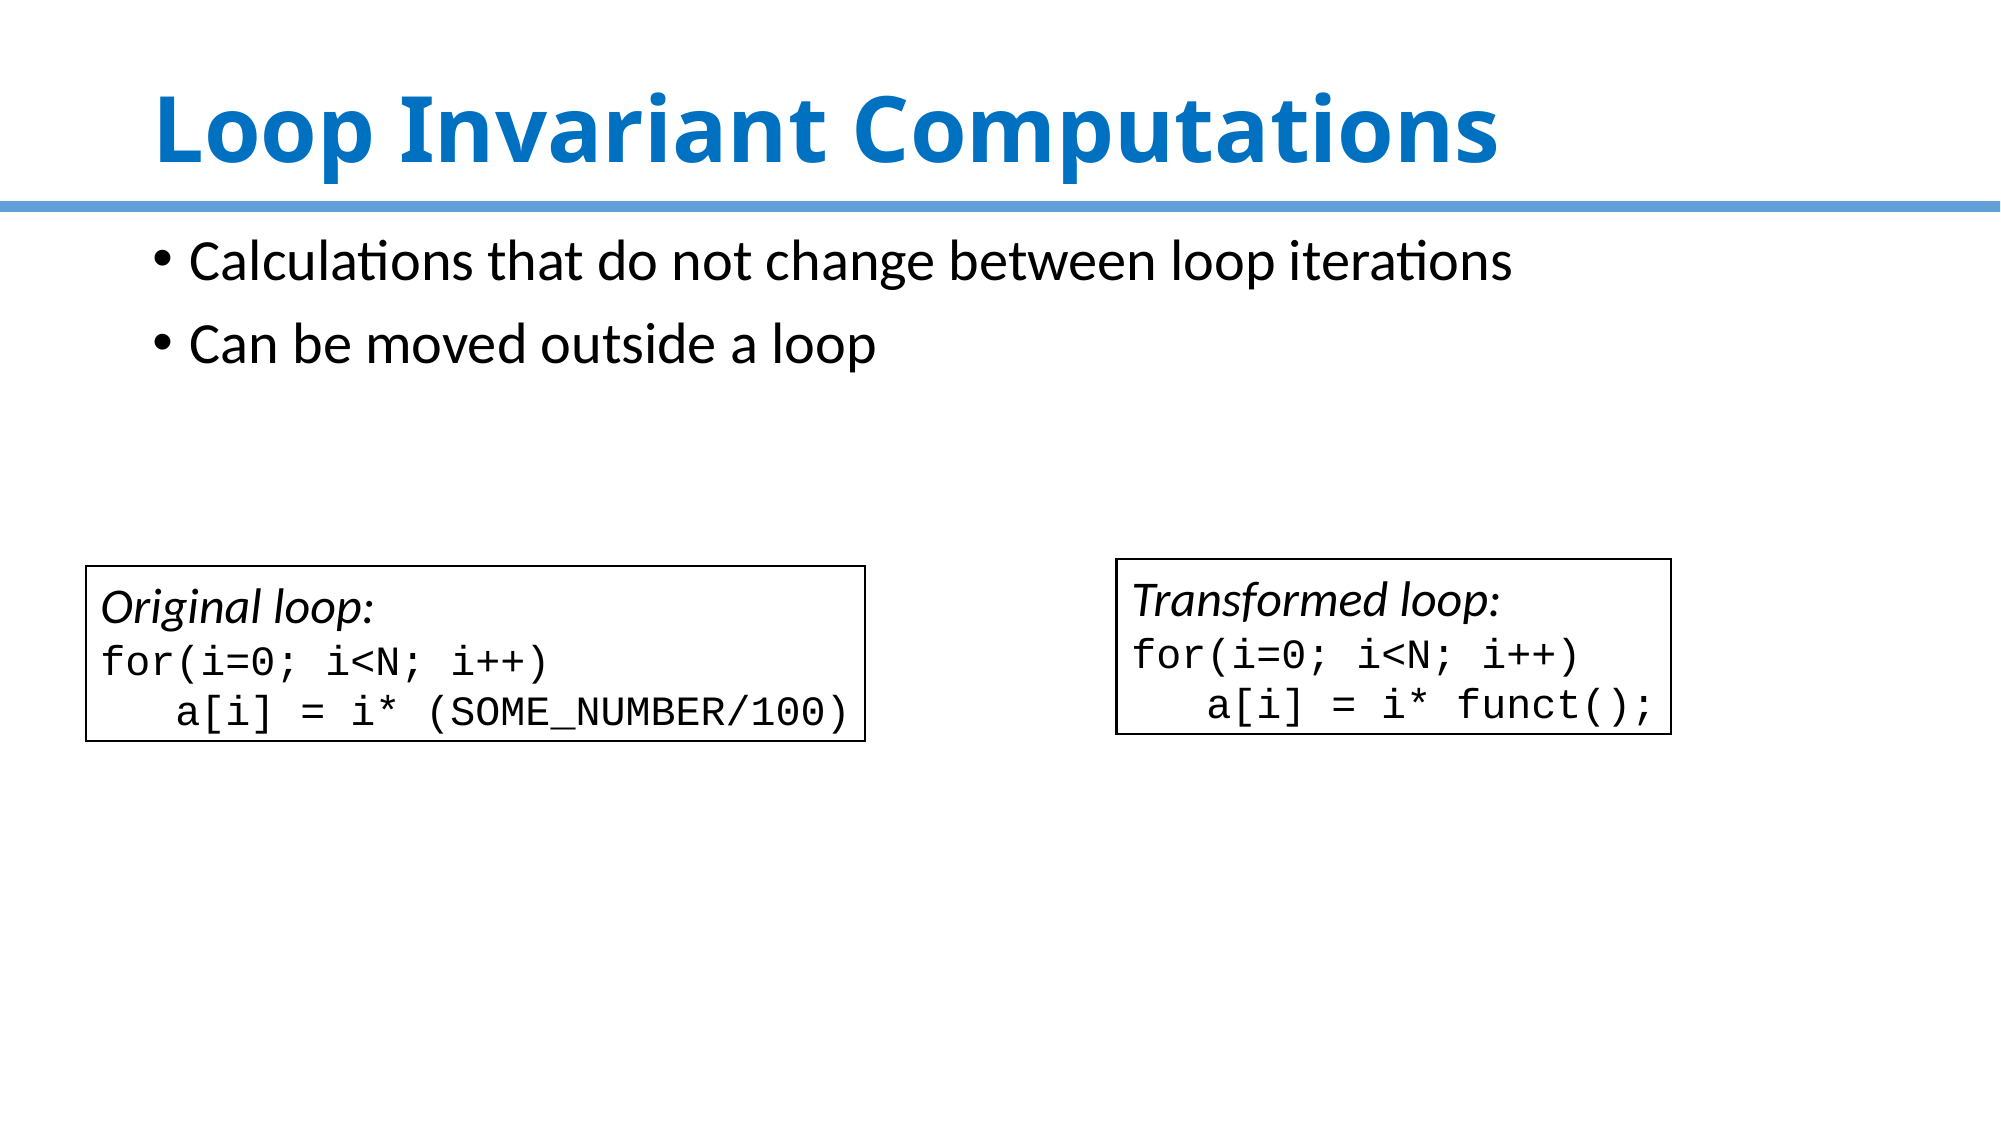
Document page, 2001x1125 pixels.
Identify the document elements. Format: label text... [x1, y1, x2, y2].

title Loop Invariant Computations [137, 59, 1863, 207]
text_box Transformed loop: for(i=0; i<N; i++) a[i] = i* funct(); [1116, 559, 1672, 734]
text_box Original loop: for(i=0; i<N; i++) a[i] = i* (SOME_NUMBER/100) [85, 565, 866, 741]
list Calculations that do not change between loop iterations Can be moved outside a loop [137, 222, 1863, 1014]
